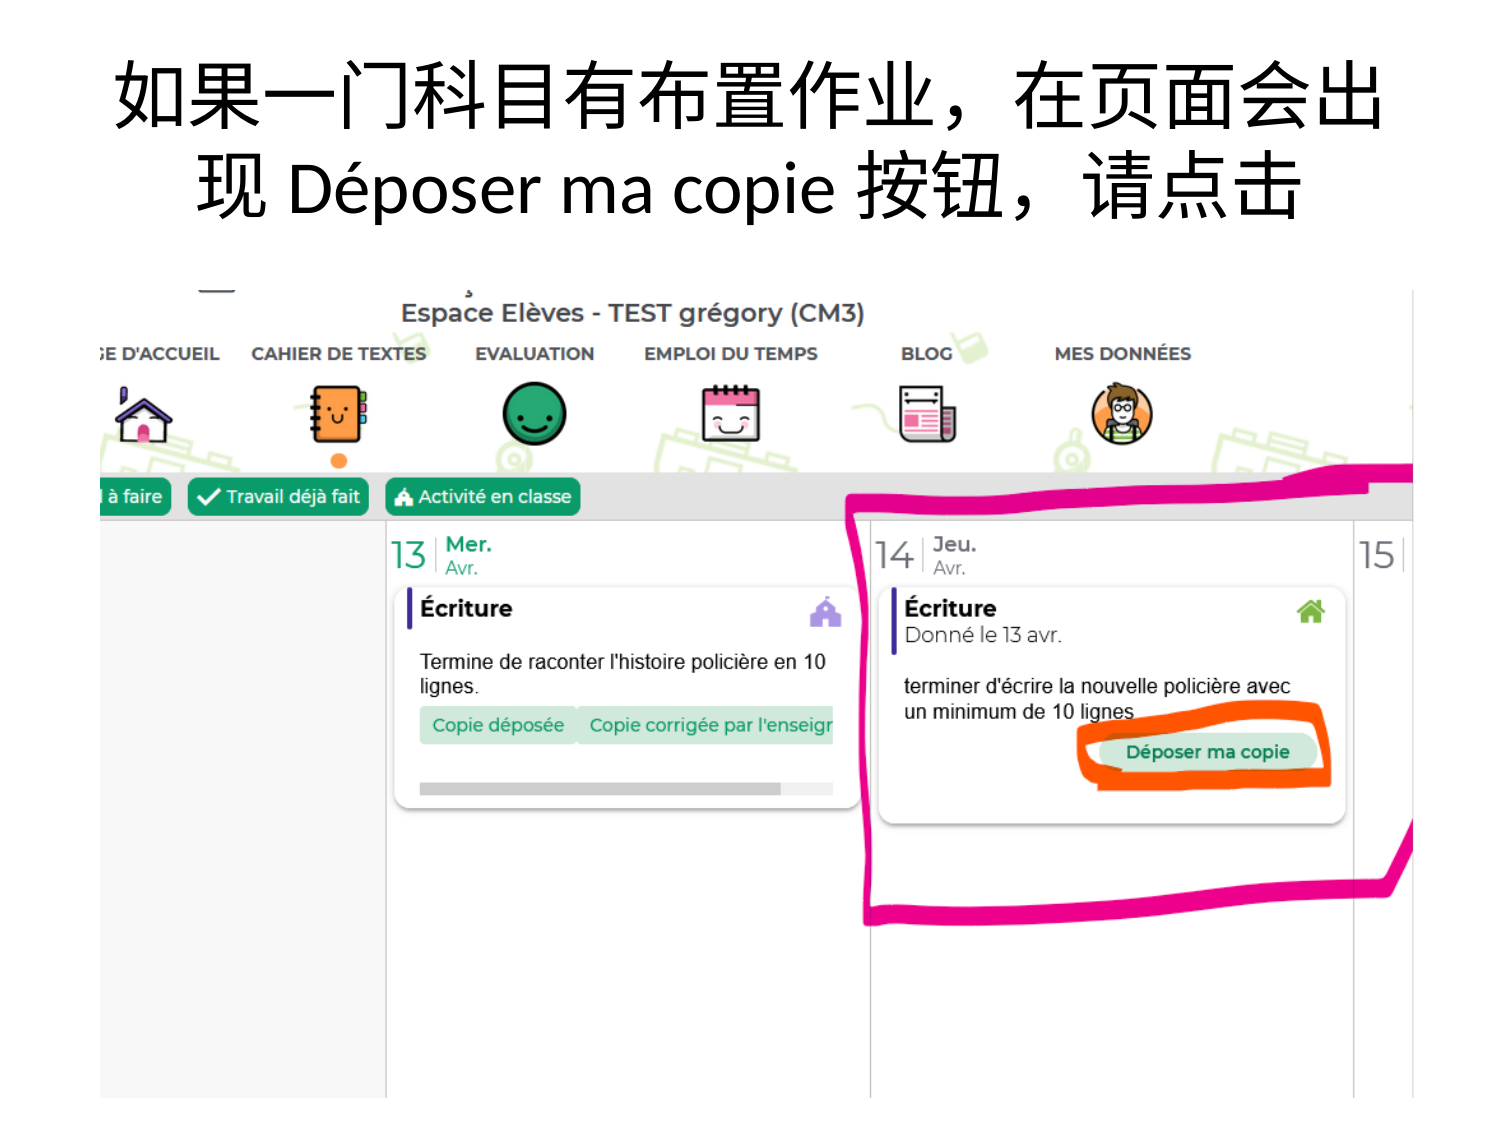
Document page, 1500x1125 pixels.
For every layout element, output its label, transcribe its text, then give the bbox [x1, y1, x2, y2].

title 如果一门科目有布置作业，在页面会出现Déposer ma copie按钮，请点击 [75, 45, 1425, 233]
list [100, 290, 1459, 1098]
